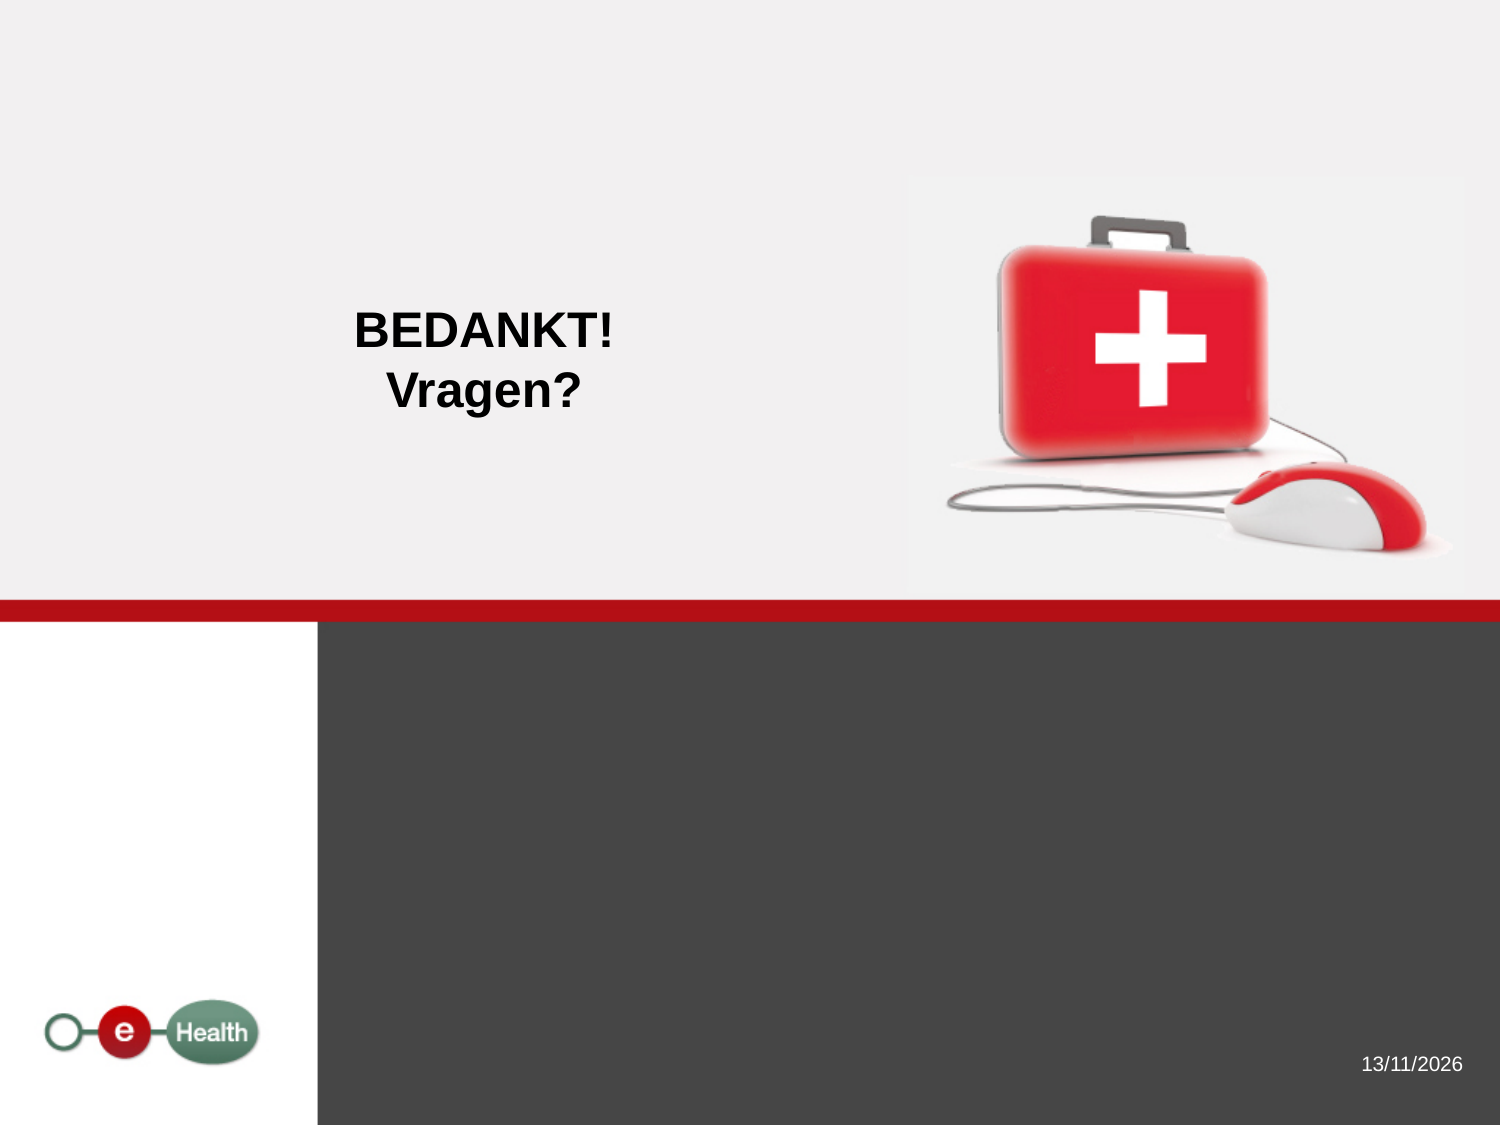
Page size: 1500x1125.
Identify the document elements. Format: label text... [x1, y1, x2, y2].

title BEDANKT! Vragen? [41, 219, 928, 408]
picture [0, 0, 1500, 1125]
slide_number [1127, 1042, 1478, 1103]
